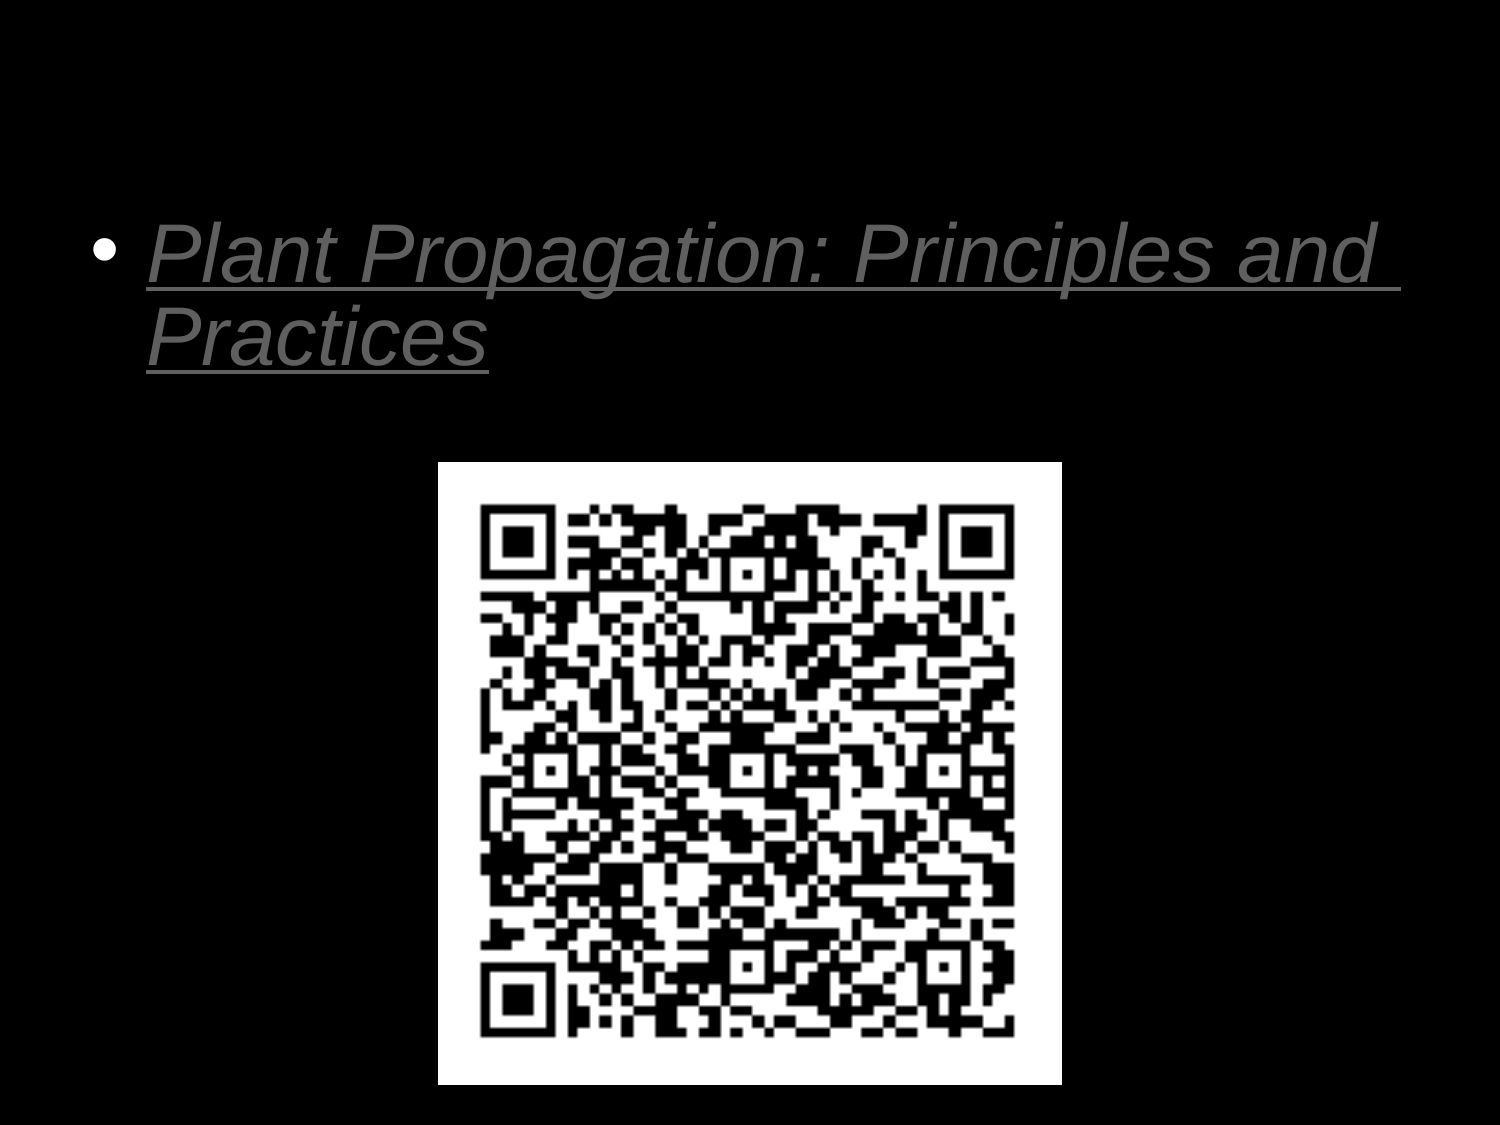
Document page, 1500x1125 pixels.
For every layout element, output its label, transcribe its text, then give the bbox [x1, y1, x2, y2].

picture [438, 462, 1062, 1086]
list Plant Propagation: Principles and Practices [75, 191, 1425, 934]
